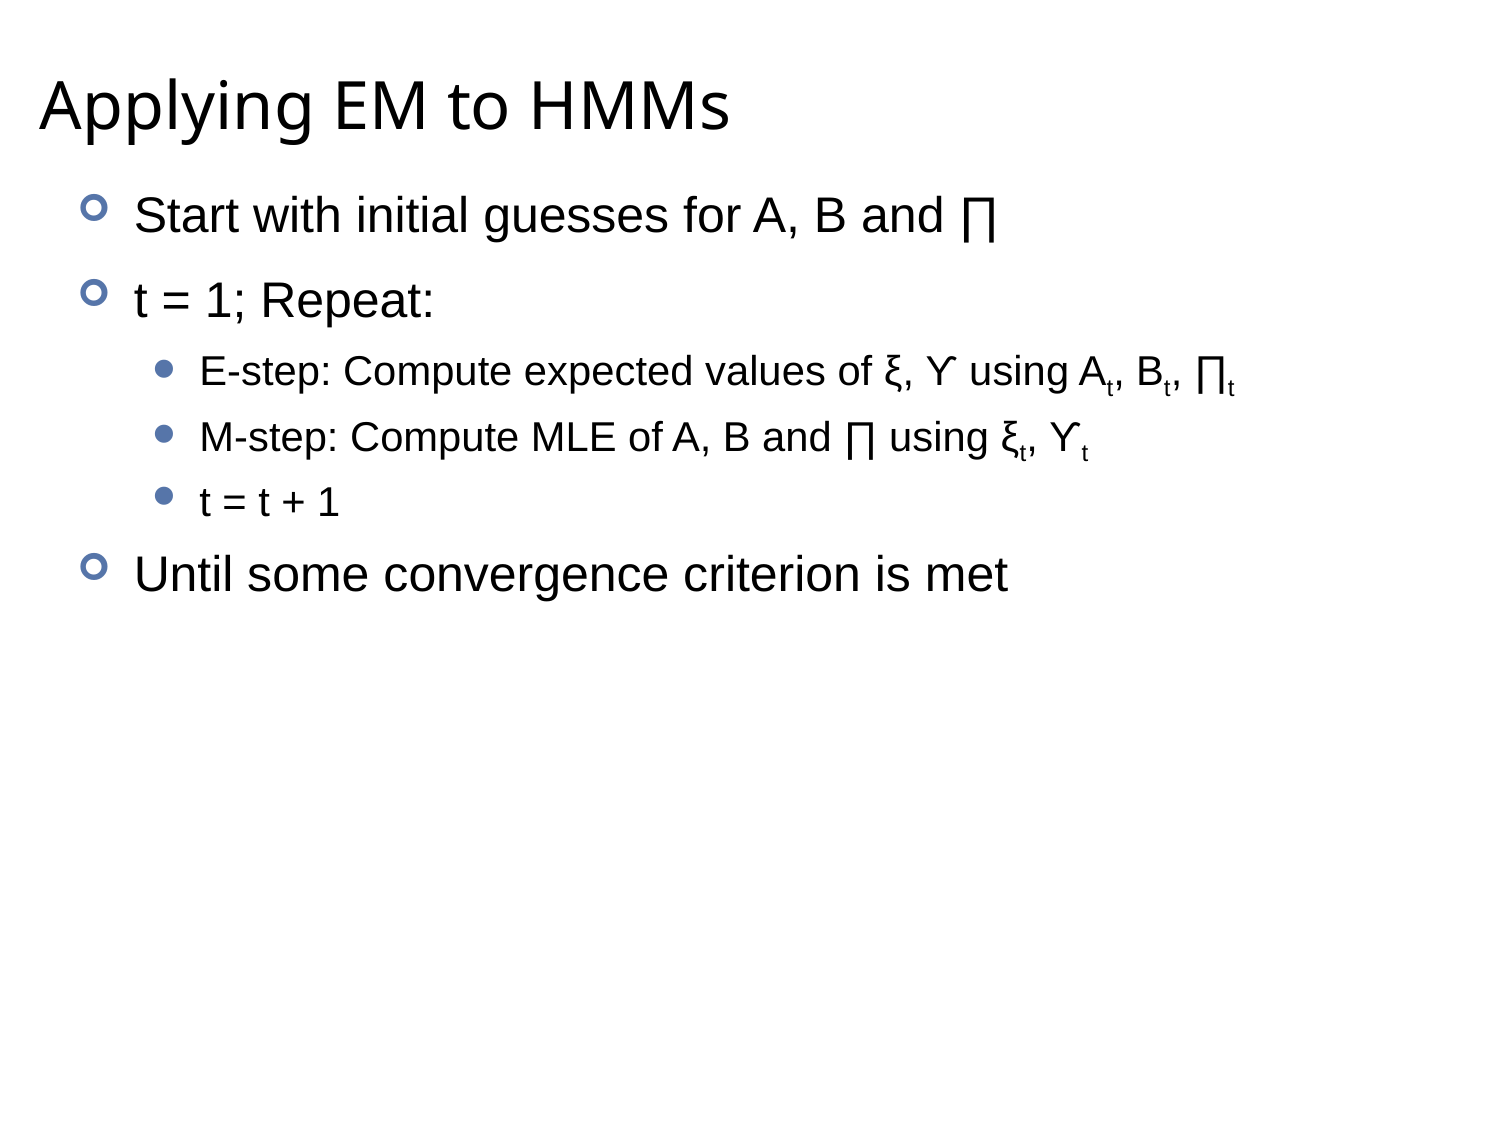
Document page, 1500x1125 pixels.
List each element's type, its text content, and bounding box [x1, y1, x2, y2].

title Applying EM to HMMs [24, 18, 1451, 188]
list Start with initial guesses for A, B and ∏ t = 1; Repeat: E-step: Compute expected values of ξ, ϒ using At, Bt, ∏t M-step: Compute MLE of A, B and ∏ using ξt, ϒt t = t + 1 Until some convergence criterion is met [62, 174, 1451, 1013]
